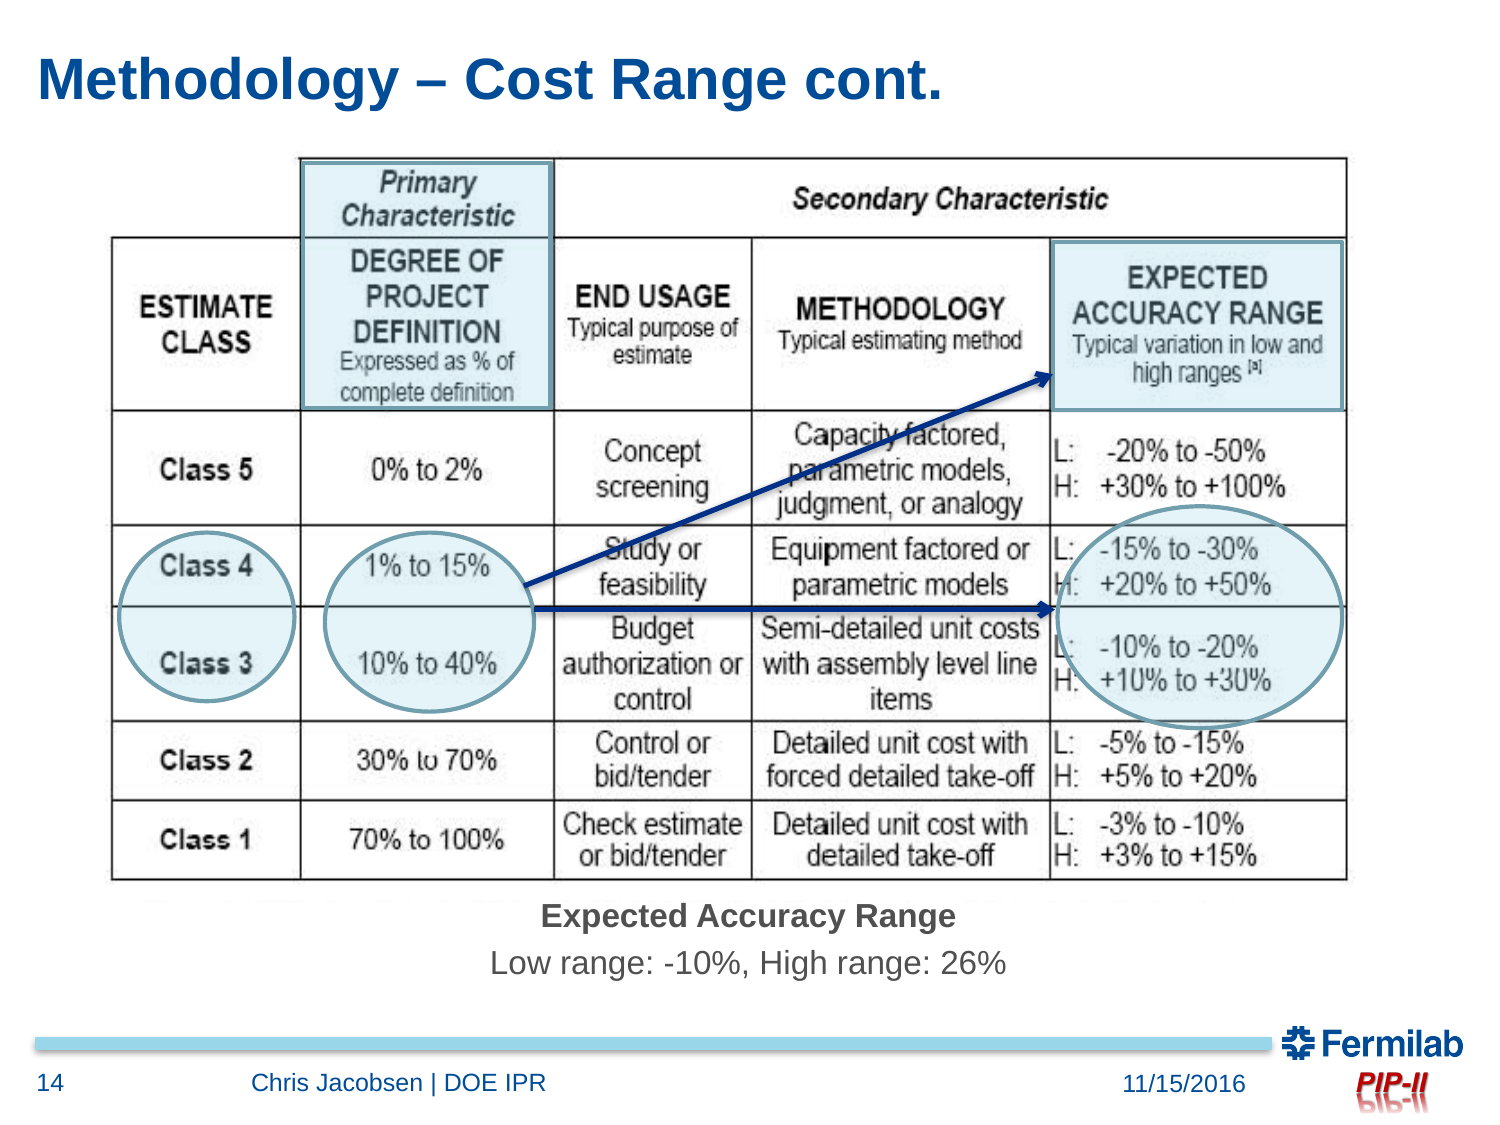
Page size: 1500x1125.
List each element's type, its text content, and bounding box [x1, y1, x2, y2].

list Expected Accuracy Range Low range: -10%, High range: 26% [37, 894, 1461, 990]
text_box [104, 134, 1369, 902]
footer Chris Jacobsen | DOE IPR [251, 1066, 689, 1107]
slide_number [1122, 1067, 1253, 1107]
picture [1282, 1026, 1463, 1125]
slide_number 14 [36, 1066, 105, 1106]
title Methodology – Cost Range cont. [37, 41, 1463, 112]
